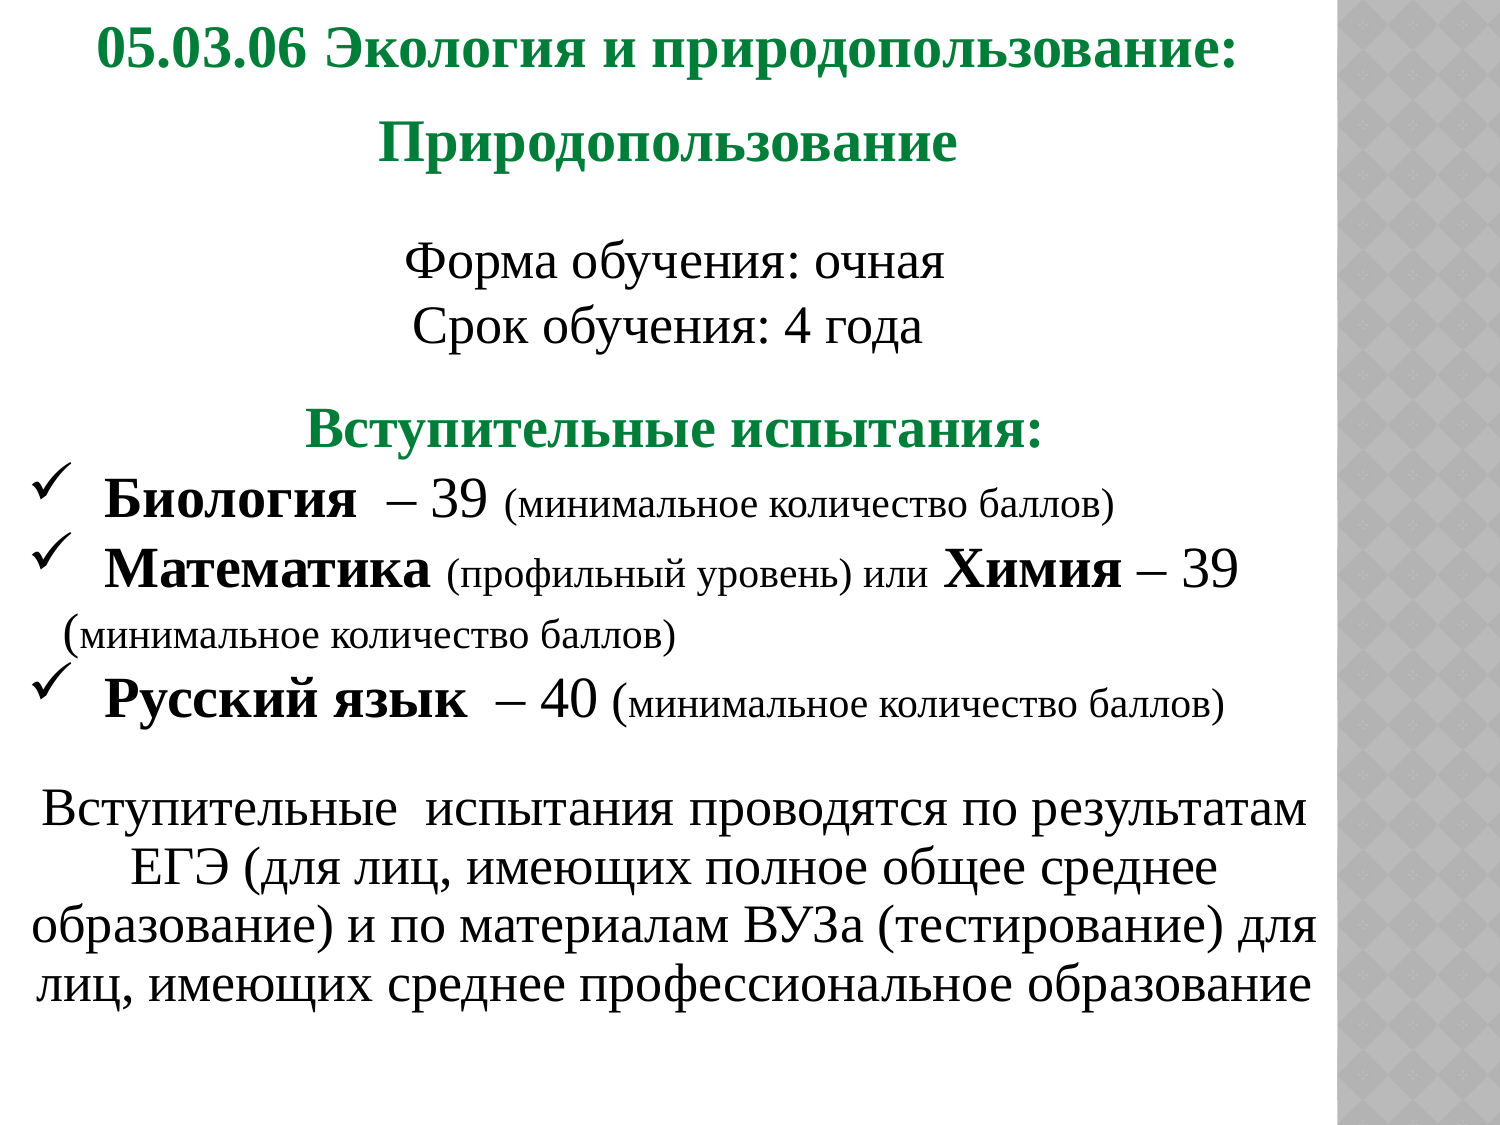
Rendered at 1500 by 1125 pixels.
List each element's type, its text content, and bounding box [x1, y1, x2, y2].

text_box Форма обучения: очная Срок обучения: 4 года Вступительные испытания: Биология – 39 (минимальное количество баллов) Математика (профильный уровень) или Химия – 39 (минимальное количество баллов) Русский язык – 40 (минимальное количество баллов) Вступительные испытания проводятся по результатам ЕГЭ (для лиц, имеющих полное общее среднее образование) и по материалам ВУЗа (тестирование) для лиц, имеющих среднее профессиональное образование [12, 216, 1338, 1021]
text_box 05.03.06 Экология и природопользование: Природопользование [0, 0, 1338, 182]
